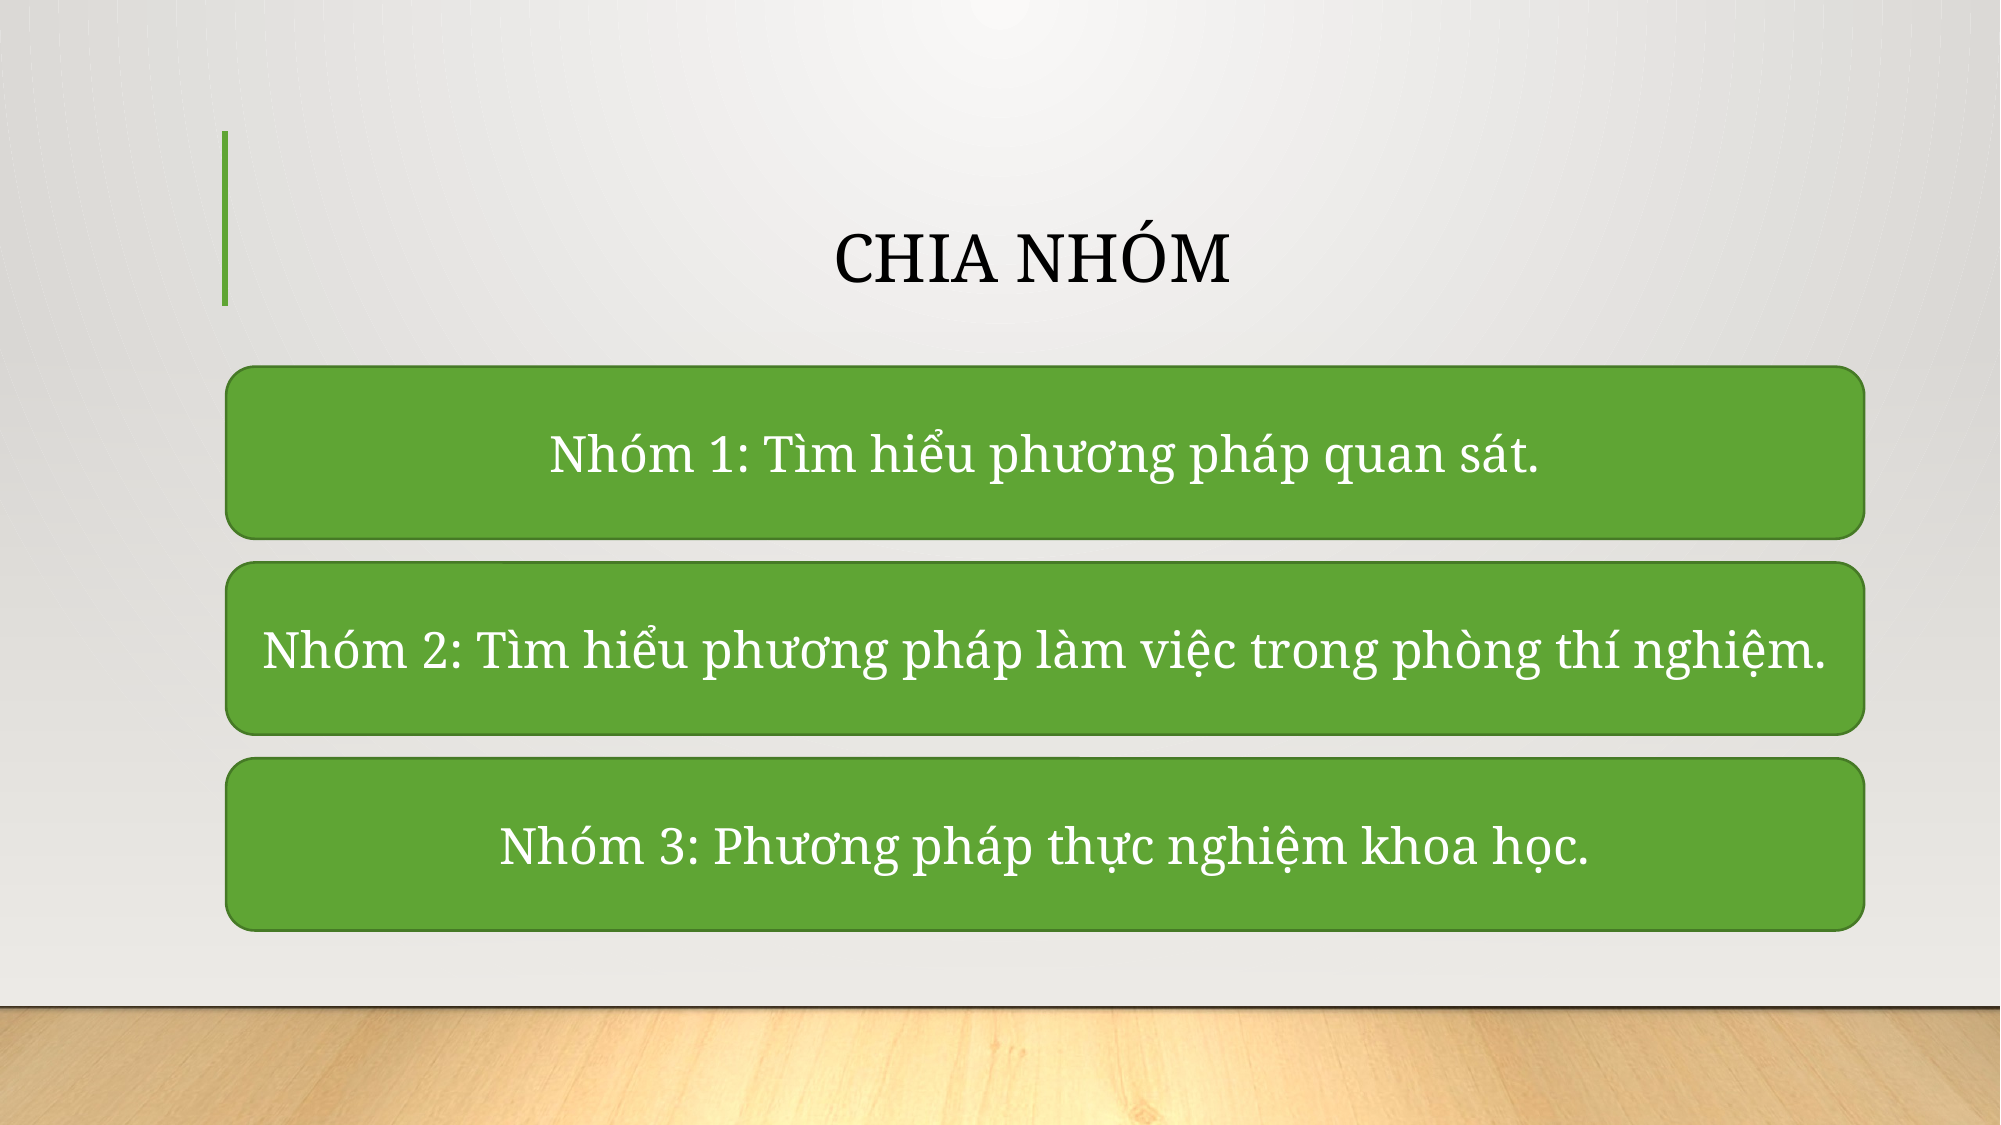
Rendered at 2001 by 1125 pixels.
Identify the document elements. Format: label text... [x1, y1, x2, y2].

title CHIA NHÓM [251, 131, 1814, 305]
picture [0, 1006, 2000, 1125]
text_box Nhóm 3: Phương pháp thực nghiệm khoa học. [224, 756, 1866, 932]
text_box Nhóm 2: Tìm hiểu phương pháp làm việc trong phòng thí nghiệm. [224, 561, 1866, 736]
text_box Nhóm 1: Tìm hiểu phương pháp quan sát. [224, 365, 1866, 541]
